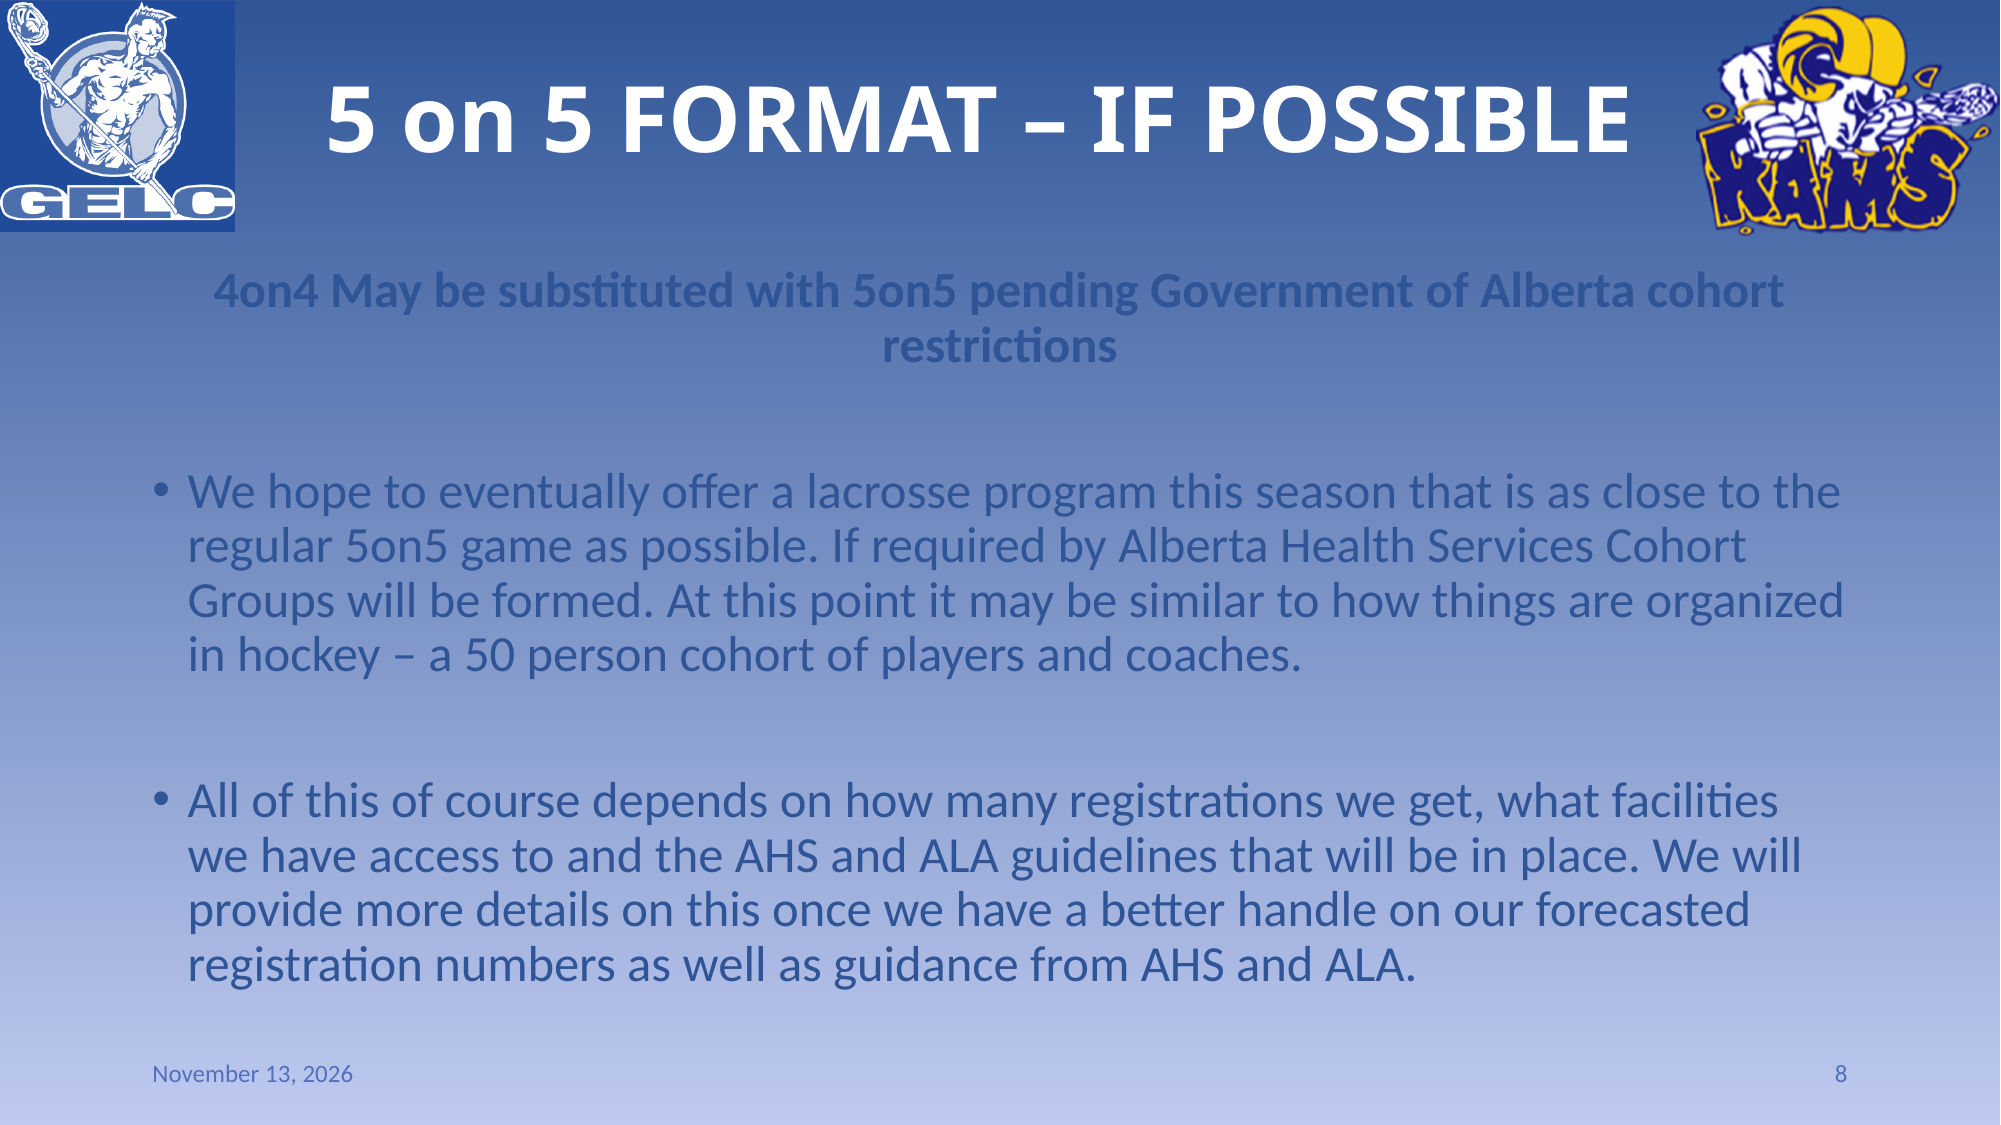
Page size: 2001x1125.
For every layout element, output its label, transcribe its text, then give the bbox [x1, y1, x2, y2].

list 4on4 May be substituted with 5on5 pending Government of Alberta cohort restrictions We hope to eventually offer a lacrosse program this season that is as close to the regular 5on5 game as possible. If required by Alberta Health Services Cohort Groups will be formed. At this point it may be similar to how things are organized in hockey – a 50 person cohort of players and coaches. All of this of course depends on how many registrations we get, what facilities we have access to and the AHS and ALA guidelines that will be in place. We will provide more details on this once we have a better handle on our forecasted registration numbers as well as guidance from AHS and ALA. [137, 256, 1863, 1014]
title 5 on 5 FORMAT – IF POSSIBLE [266, 65, 1693, 181]
slide_number 8 [1412, 1042, 1863, 1103]
picture [1696, 5, 2000, 237]
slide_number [137, 1042, 588, 1103]
